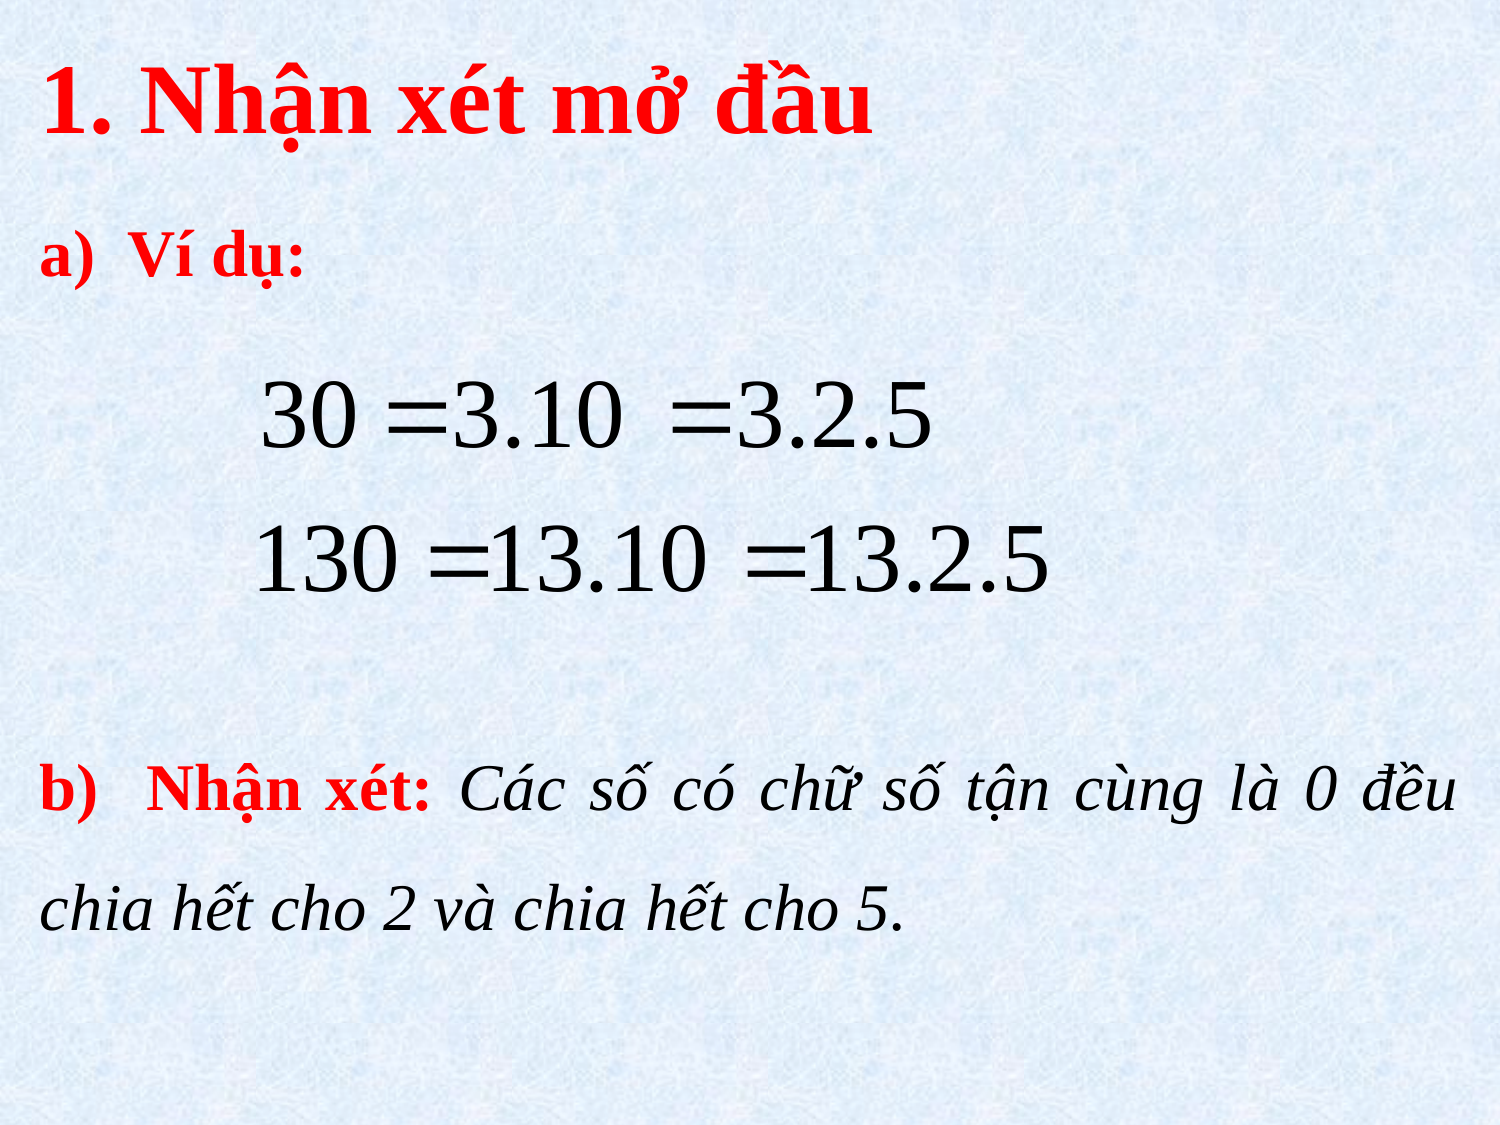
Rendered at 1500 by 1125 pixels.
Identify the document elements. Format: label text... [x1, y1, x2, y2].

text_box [649, 362, 948, 469]
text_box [724, 506, 1066, 613]
title 1. Nhận xét mở đầu [24, 0, 1475, 162]
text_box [249, 362, 640, 469]
list a) Ví dụ: b) Nhận xét: Các số có chữ số tận cùng là 0 đều chia hết cho 2 và chia hết cho 5. [24, 162, 1475, 1075]
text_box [249, 506, 722, 613]
